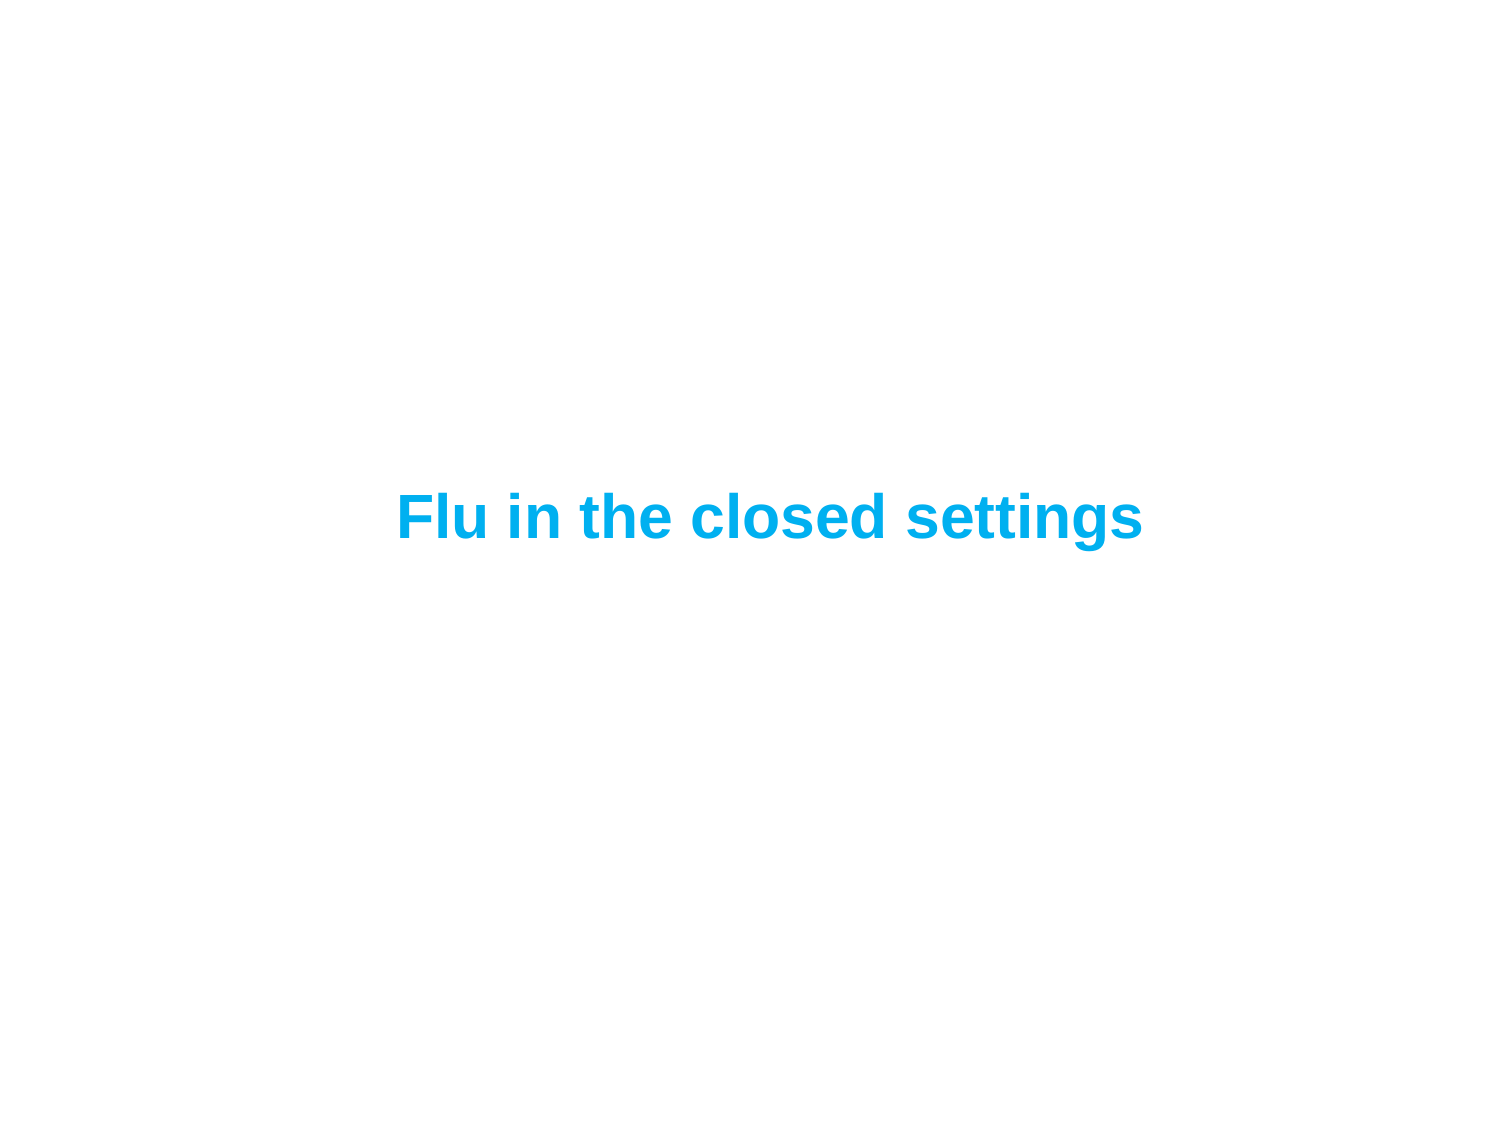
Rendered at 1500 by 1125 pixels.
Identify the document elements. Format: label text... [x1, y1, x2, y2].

text_box Flu in the closed settings [359, 468, 1182, 559]
